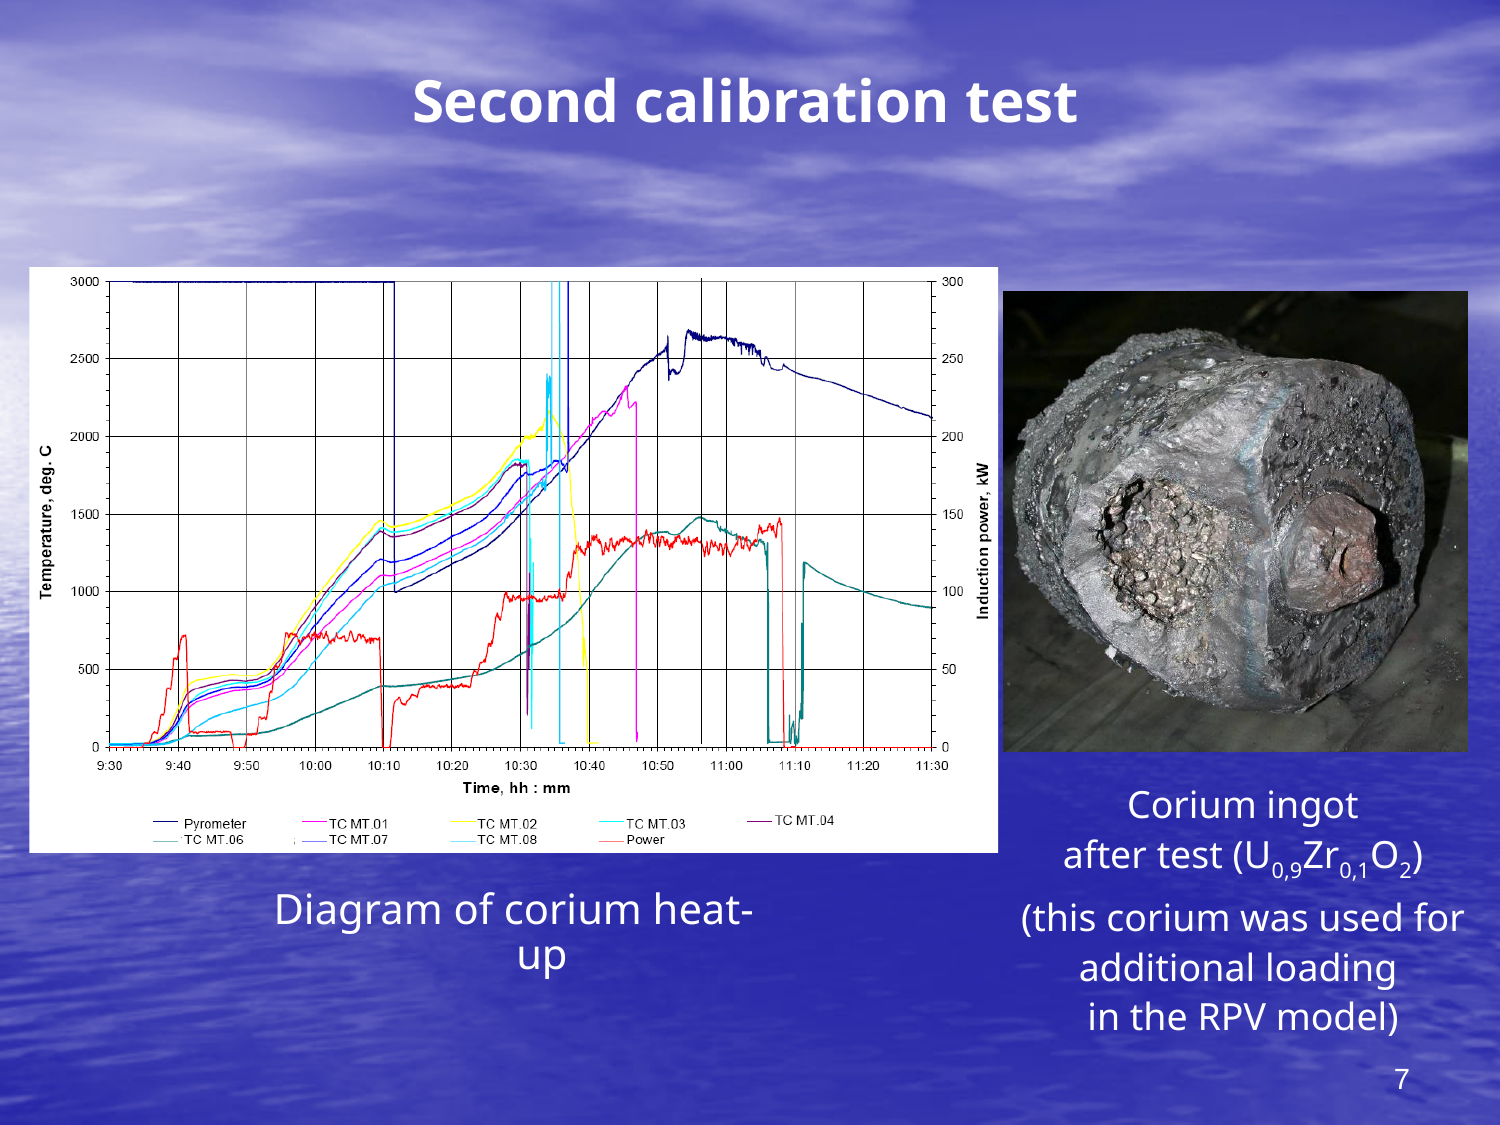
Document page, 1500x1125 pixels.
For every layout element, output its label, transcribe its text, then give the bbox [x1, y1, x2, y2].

list Diagram of corium heat-up [236, 881, 792, 953]
slide_number 7 [1074, 1035, 1425, 1103]
picture [29, 266, 999, 853]
title Second calibration test [70, 31, 1421, 167]
text_box Corium ingot after test (U0,9Zr0,1O2) (this corium was used for additional loading in the RPV model) [986, 769, 1500, 1035]
picture [1003, 291, 1469, 752]
